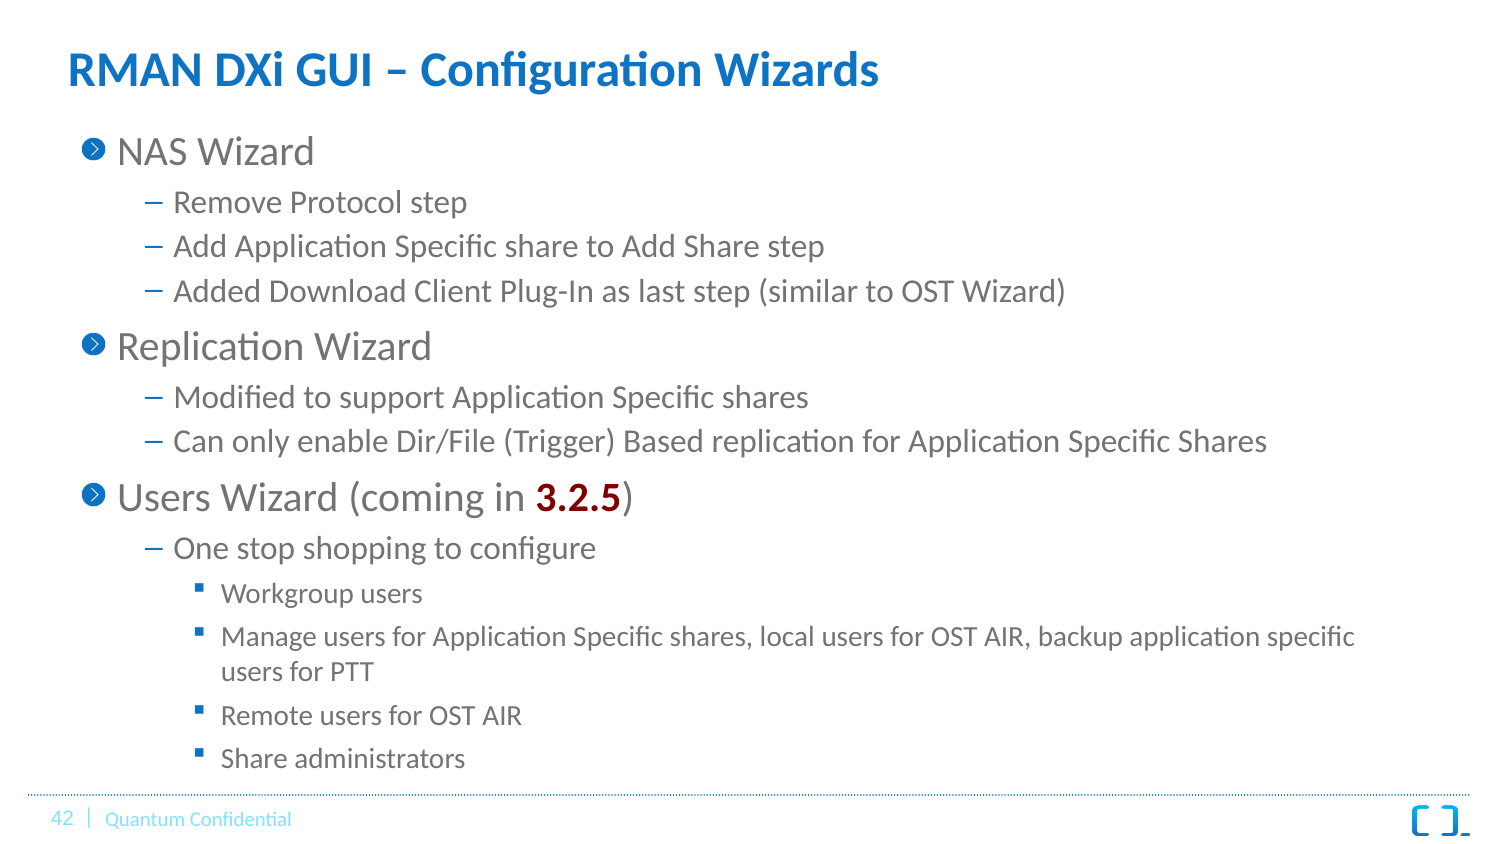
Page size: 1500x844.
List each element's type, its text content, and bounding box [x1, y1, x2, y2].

picture [79, 480, 108, 509]
picture [1412, 805, 1470, 836]
picture [79, 135, 108, 163]
picture [79, 330, 108, 358]
title RMAN DXi GUI – Configuration Wizards [52, 31, 1413, 111]
list NAS Wizard Remove Protocol step Add Application Specific share to Add Share step Added Download Client Plug-In as last step (similar to OST Wizard) Replication Wizard Modified to support Application Specific shares Can only enable Dir/File (Trigger) Based replication for Application Specific Shares Users Wizard (coming in 3.2.5) One stop shopping to configure Workgroup users Manage users for Application Specific shares, local users for OST AIR, backup application specific users for PTT Remote users for OST AIR Share administrators [64, 116, 1413, 796]
